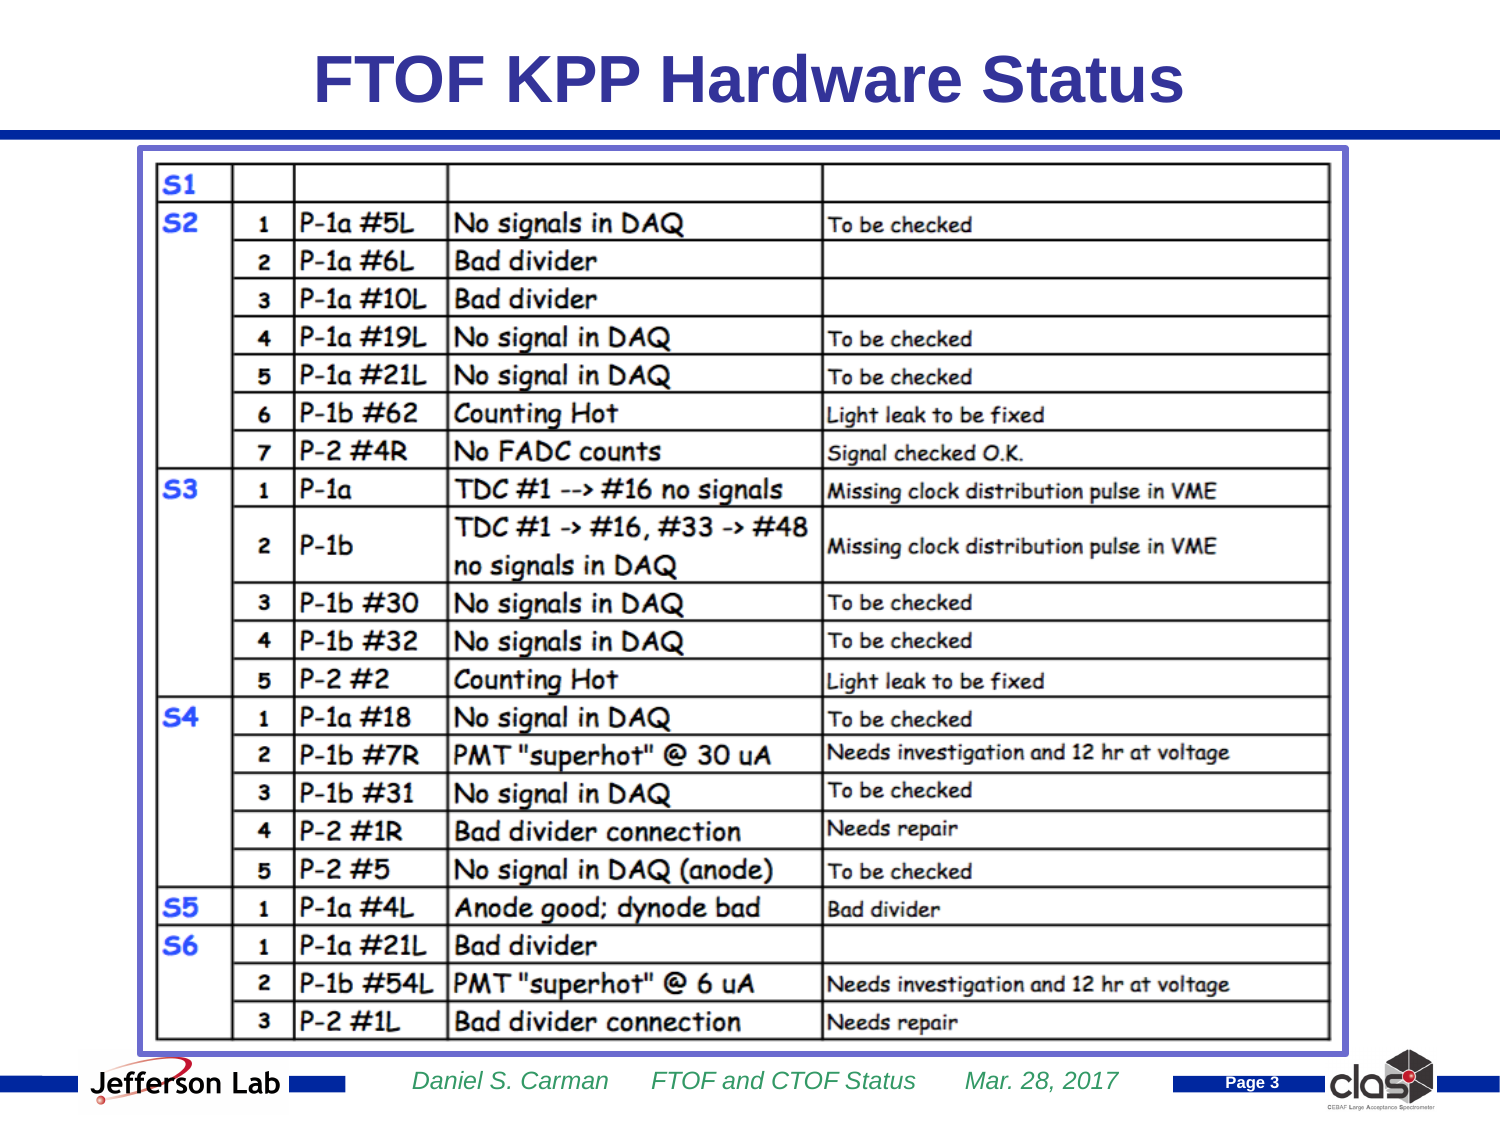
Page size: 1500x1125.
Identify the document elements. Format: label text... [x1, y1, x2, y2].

picture [142, 150, 1343, 1052]
picture [1325, 1047, 1437, 1112]
picture [78, 1049, 289, 1115]
text_box FTOF KPP Hardware Status [0, 23, 1500, 129]
